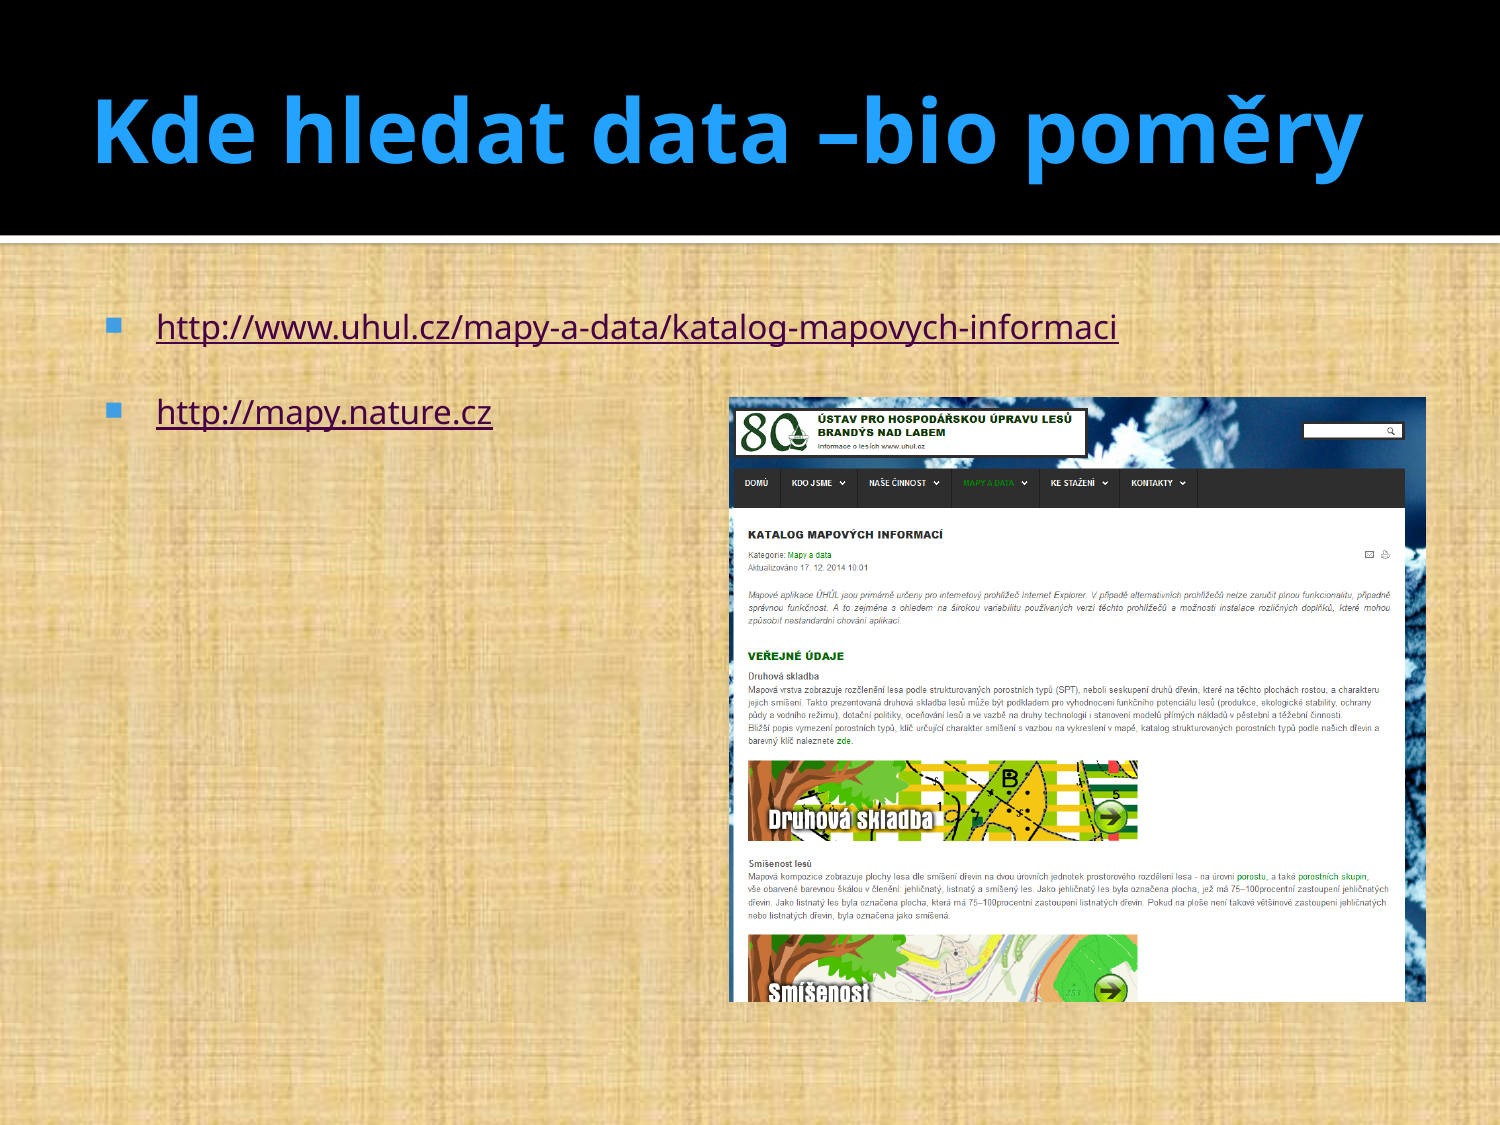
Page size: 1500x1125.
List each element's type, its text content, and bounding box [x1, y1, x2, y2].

title Kde hledat data –bio poměry [75, 25, 1425, 231]
list http://www.uhul.cz/mapy-a-data/katalog-mapovych-informaci http://mapy.nature.cz [75, 291, 1425, 1050]
picture [0, 244, 1500, 1125]
